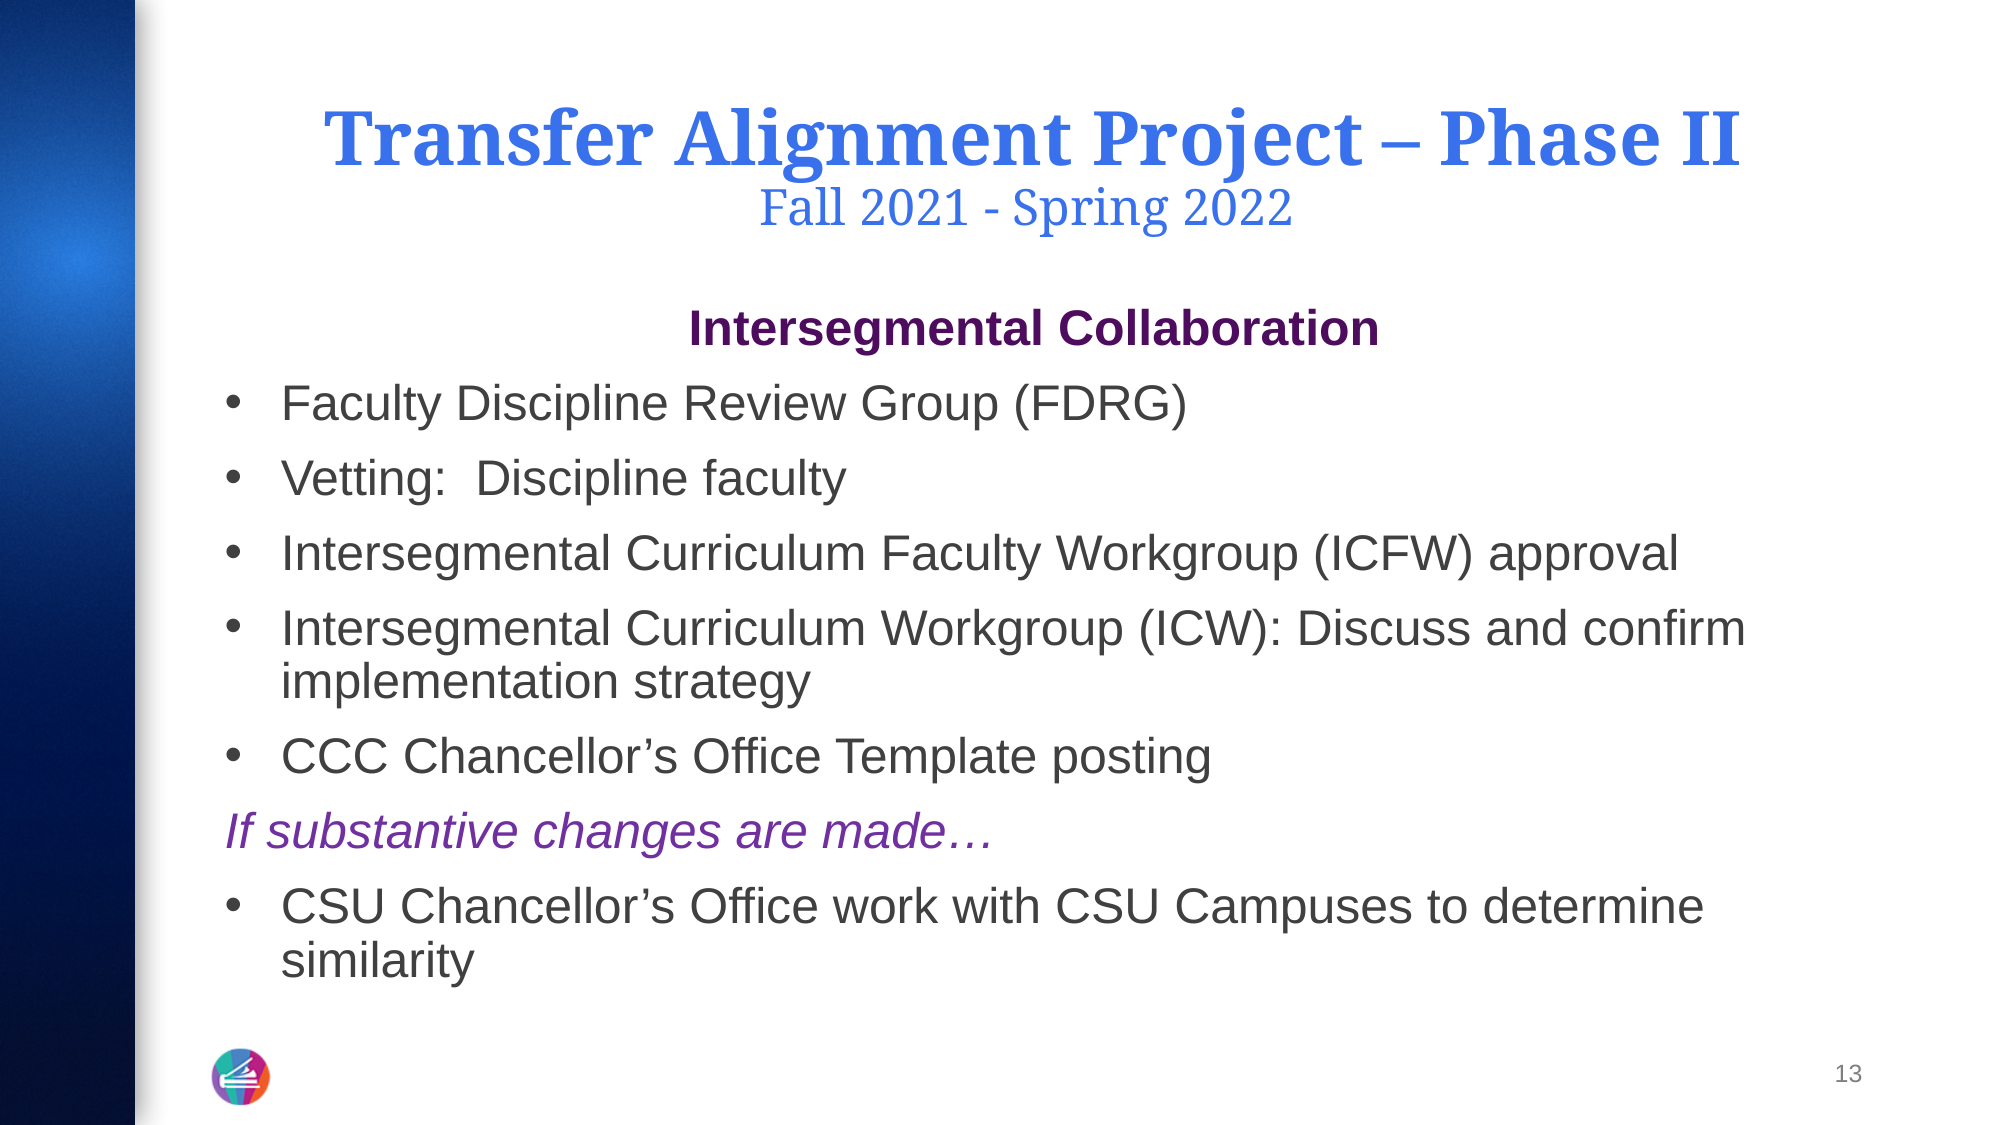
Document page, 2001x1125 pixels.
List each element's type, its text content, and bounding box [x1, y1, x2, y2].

picture [209, 1046, 272, 1108]
picture [0, 0, 135, 1125]
list Intersegmental Collaboration Faculty Discipline Review Group (FDRG) Vetting: Discipline faculty Intersegmental Curriculum Faculty Workgroup (ICFW) approval Intersegmental Curriculum Workgroup (ICW): Discuss and confirm implementation strategy CCC Chancellor’s Office Template posting If substantive changes are made… CSU Chancellor’s Office work with CSU Campuses to determine similarity [209, 294, 1860, 1020]
title Transfer Alignment Project – Phase II Fall 2021 - Spring 2022 [209, 59, 1858, 278]
slide_number 13 [1712, 1042, 1863, 1103]
